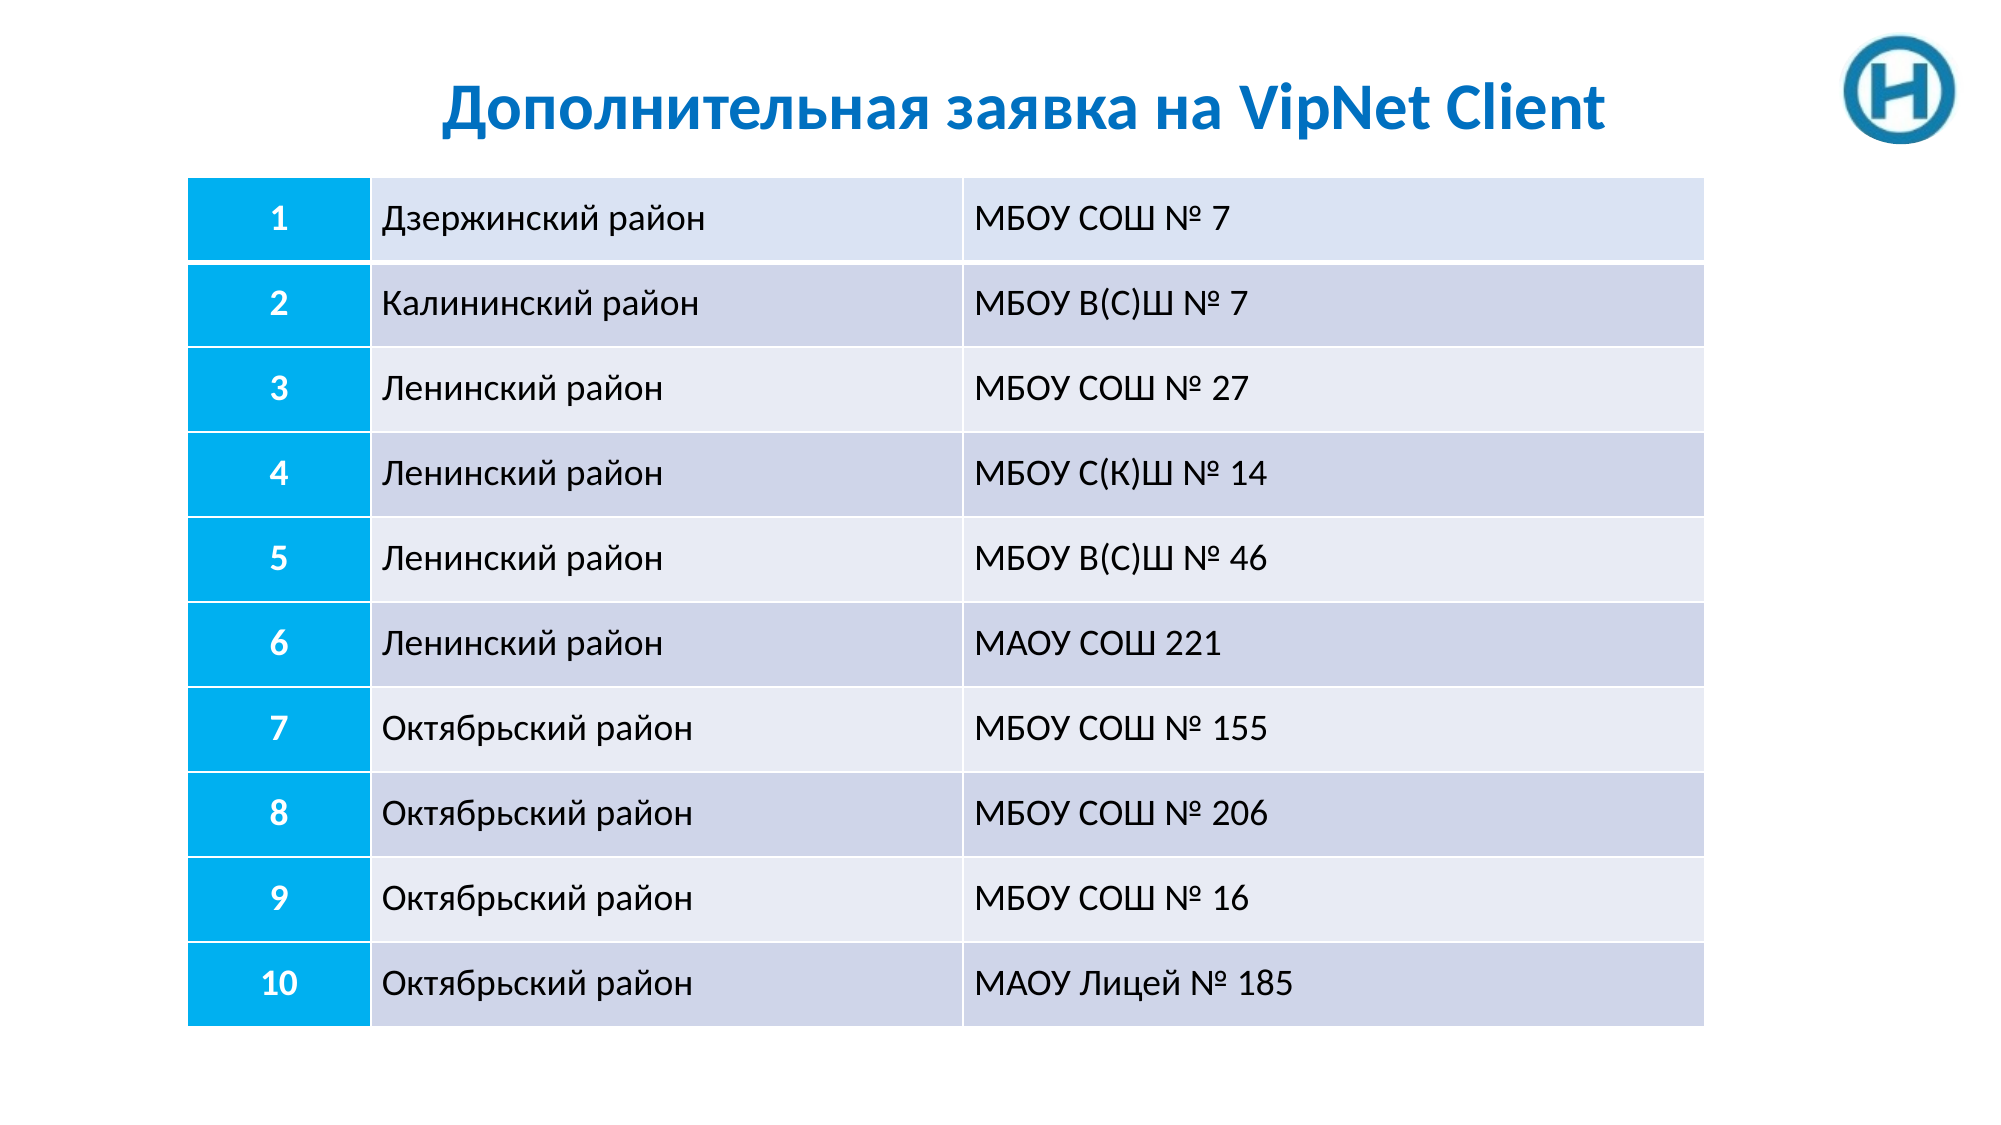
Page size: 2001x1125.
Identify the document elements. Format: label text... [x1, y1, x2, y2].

table_cell Ленинский район [372, 348, 962, 431]
table_cell МБОУ СОШ № 16 [964, 858, 1704, 941]
table_cell 3 [188, 348, 370, 431]
table_cell 6 [188, 603, 370, 686]
table_cell Ленинский район [372, 603, 962, 686]
table_cell Ленинский район [372, 433, 962, 516]
table_cell 5 [188, 518, 370, 601]
table_cell МБОУ В(С)Ш № 7 [964, 265, 1704, 346]
table_cell МБОУ СОШ № 155 [964, 688, 1704, 771]
picture [1838, 31, 1964, 145]
table_cell 10 [188, 943, 370, 1026]
title Дополнительная заявка на VipNet Сlient [379, 42, 1670, 152]
table_cell 2 [188, 265, 370, 346]
table_cell Октябрьский район [372, 773, 962, 856]
table_cell Октябрьский район [372, 943, 962, 1026]
table_cell МАОУ Лицей № 185 [964, 943, 1704, 1026]
table_cell Ленинский район [372, 518, 962, 601]
table_cell МБОУ С(К)Ш № 14 [964, 433, 1704, 516]
table_cell 7 [188, 688, 370, 771]
table_cell 8 [188, 773, 370, 856]
table_cell Калининский район [372, 265, 962, 346]
table_header Дзержинский район [372, 178, 962, 260]
table_cell МАОУ СОШ 221 [964, 603, 1704, 686]
table_cell 9 [188, 858, 370, 941]
table_header МБОУ СОШ № 7 [964, 178, 1704, 260]
table_cell Октябрьский район [372, 858, 962, 941]
table_cell МБОУ СОШ № 206 [964, 773, 1704, 856]
table_cell Октябрьский район [372, 688, 962, 771]
table_cell МБОУ СОШ № 27 [964, 348, 1704, 431]
table_cell МБОУ В(С)Ш № 46 [964, 518, 1704, 601]
table_cell 4 [188, 433, 370, 516]
table_header 1 [188, 178, 370, 260]
